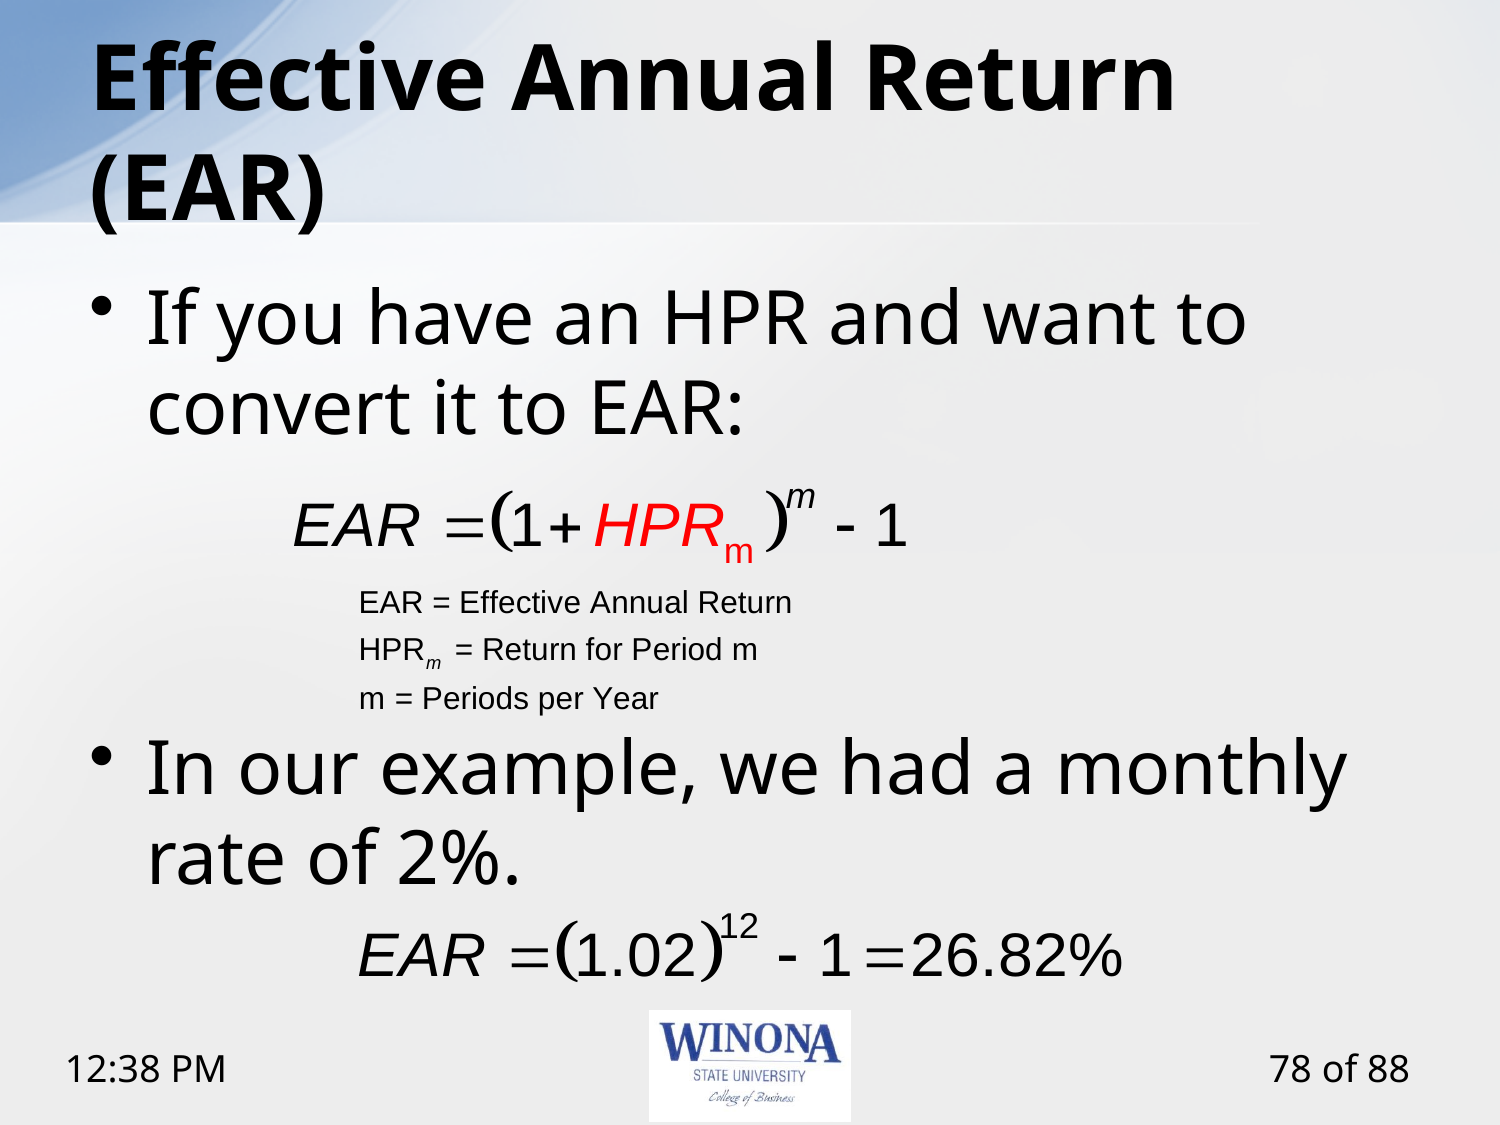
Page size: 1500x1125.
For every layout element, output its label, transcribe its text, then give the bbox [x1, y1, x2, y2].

list If you have an HPR and want to convert it to EAR: In our example, we had a monthly rate of 2%. [75, 262, 1425, 1005]
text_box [284, 469, 916, 584]
picture [0, 1, 1500, 1125]
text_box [355, 583, 798, 725]
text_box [349, 899, 1132, 1014]
title Effective Annual Return (EAR) [75, 58, 1425, 247]
